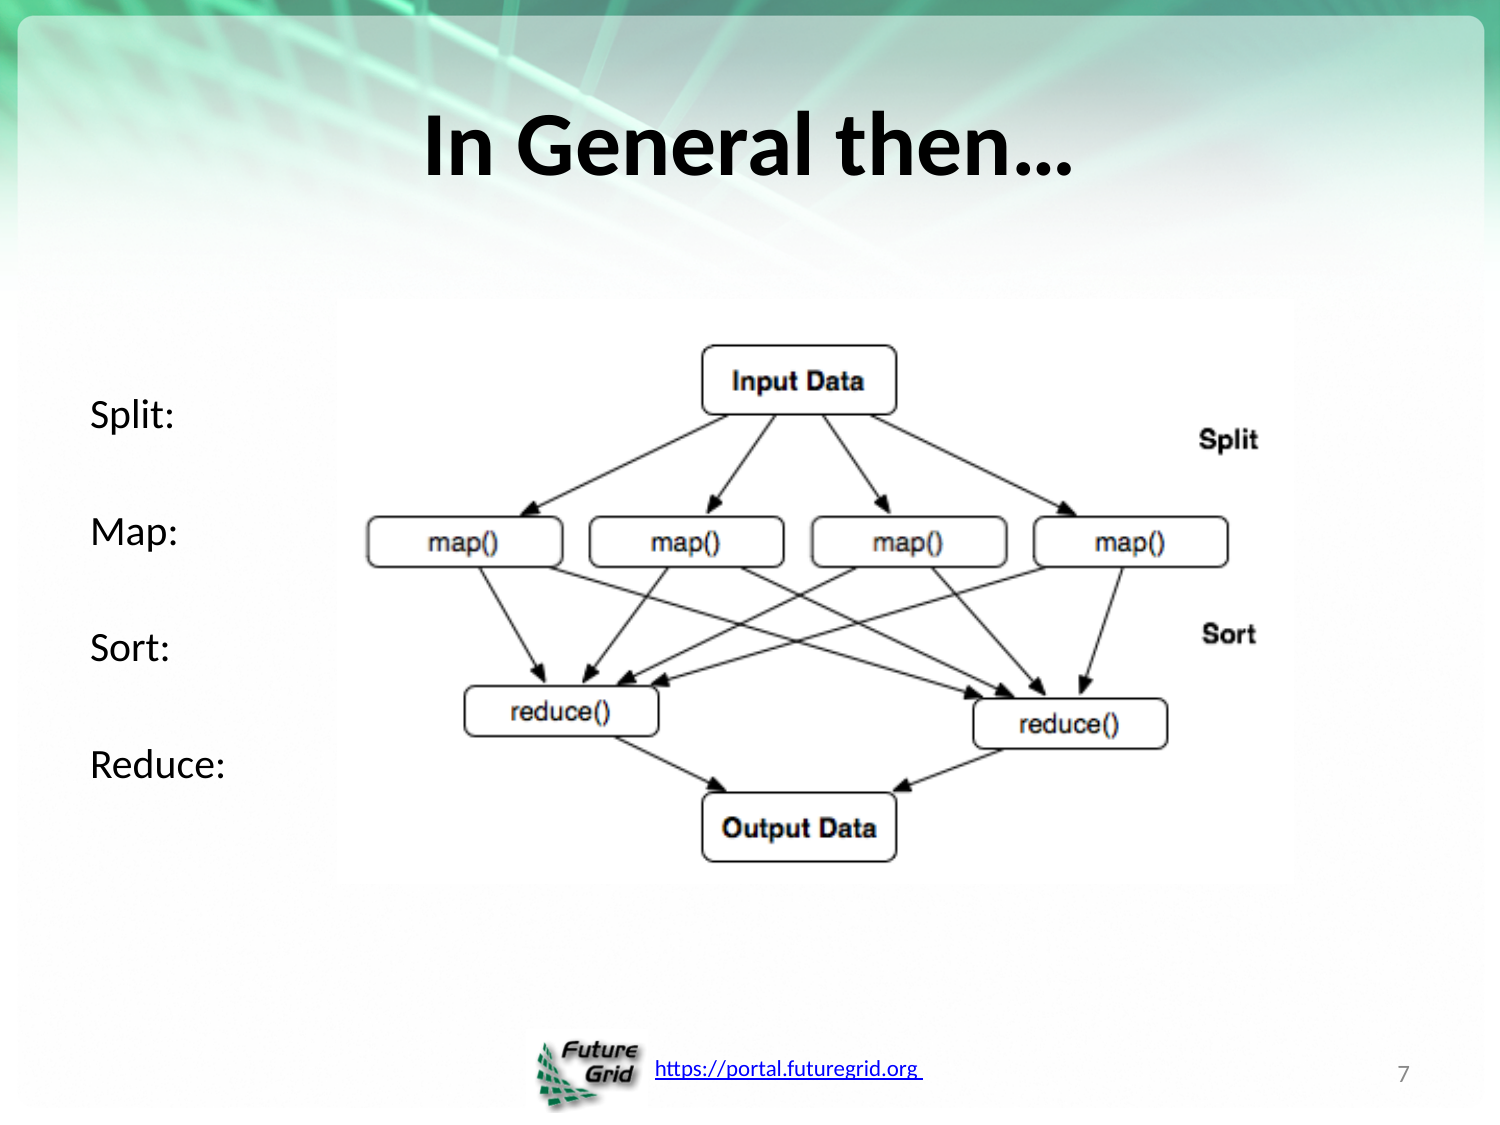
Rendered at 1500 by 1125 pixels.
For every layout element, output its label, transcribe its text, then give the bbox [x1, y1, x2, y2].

title In General then… [74, 44, 1426, 233]
picture [0, 0, 1500, 1125]
list Split: Map: Sort: Reduce: [74, 262, 1476, 1006]
slide_number 7 [1074, 1042, 1425, 1103]
